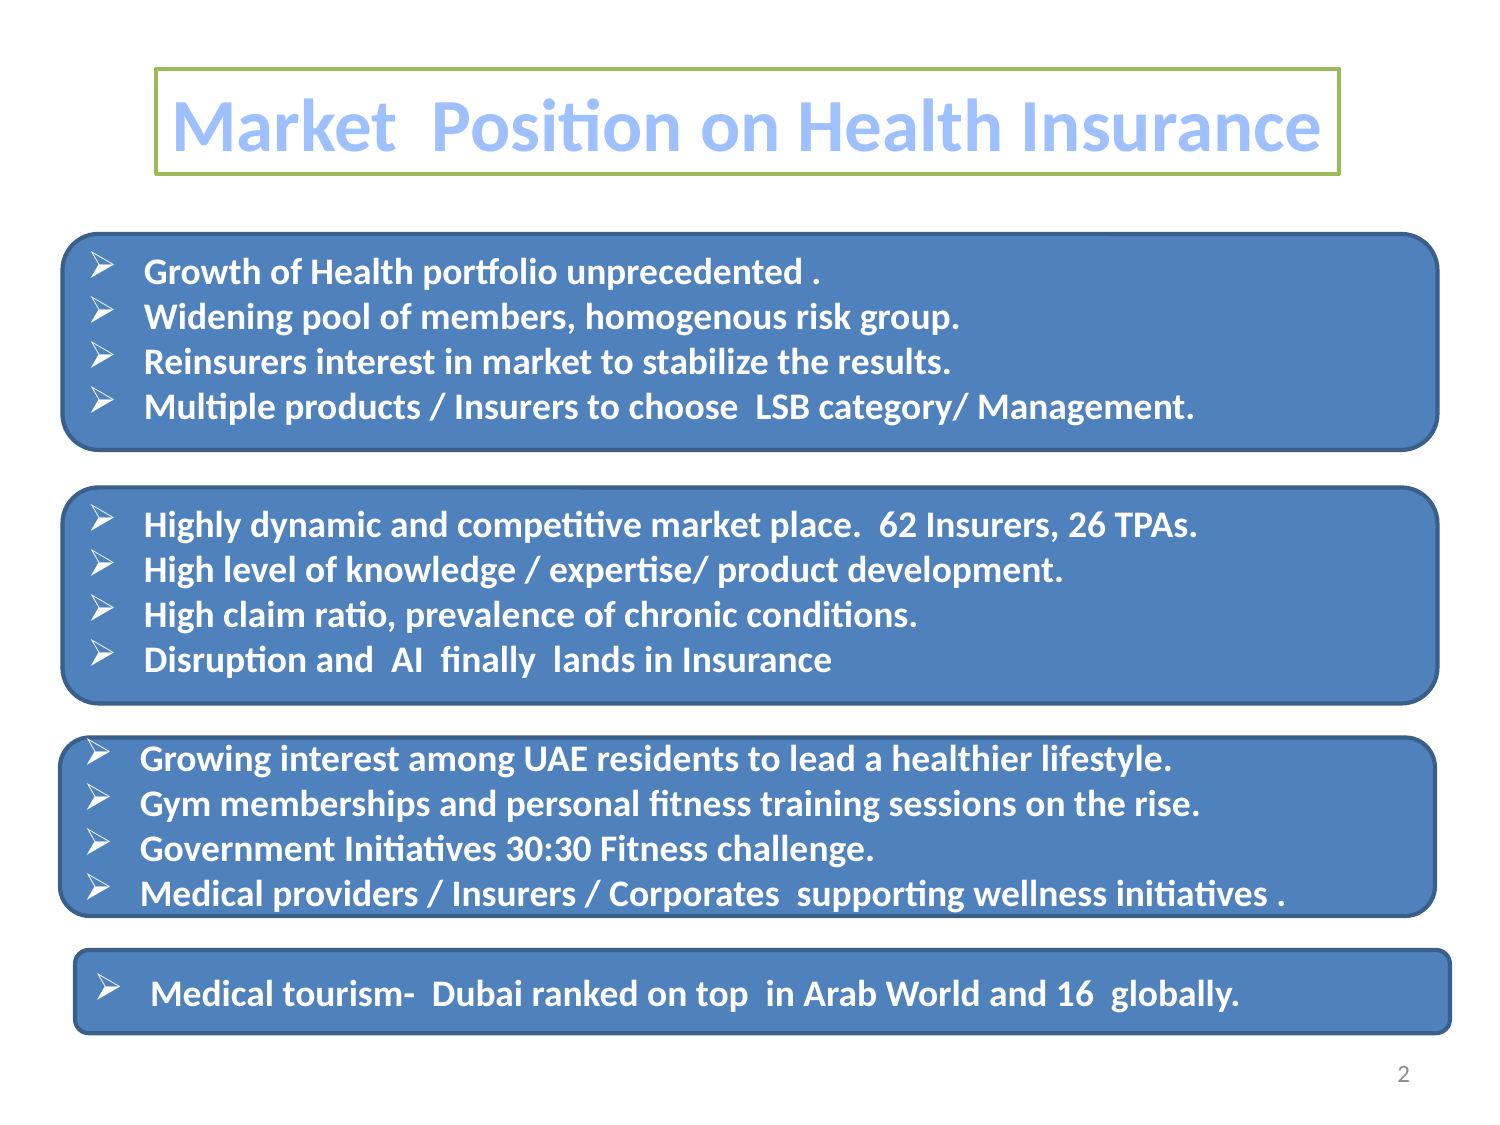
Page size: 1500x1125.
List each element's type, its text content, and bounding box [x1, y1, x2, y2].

text_box Market Position on Health Insurance [154, 67, 1341, 176]
text_box Highly dynamic and competitive market place. 62 Insurers, 26 TPAs. High level of knowledge / expertise/ product development. High claim ratio, prevalence of chronic conditions. Disruption and AI finally lands in Insurance [60, 485, 1440, 706]
text_box Growing interest among UAE residents to lead a healthier lifestyle. Gym memberships and personal fitness training sessions on the rise. Government Initiatives 30:30 Fitness challenge. Medical providers / Insurers / Corporates supporting wellness initiatives . [57, 735, 1438, 919]
text_box Medical tourism- Dubai ranked on top in Arab World and 16 globally. [72, 947, 1453, 1036]
slide_number 2 [1074, 1042, 1425, 1103]
text_box Growth of Health portfolio unprecedented . Widening pool of members, homogenous risk group. Reinsurers interest in market to stabilize the results. Multiple products / Insurers to choose LSB category/ Management. [60, 231, 1440, 453]
